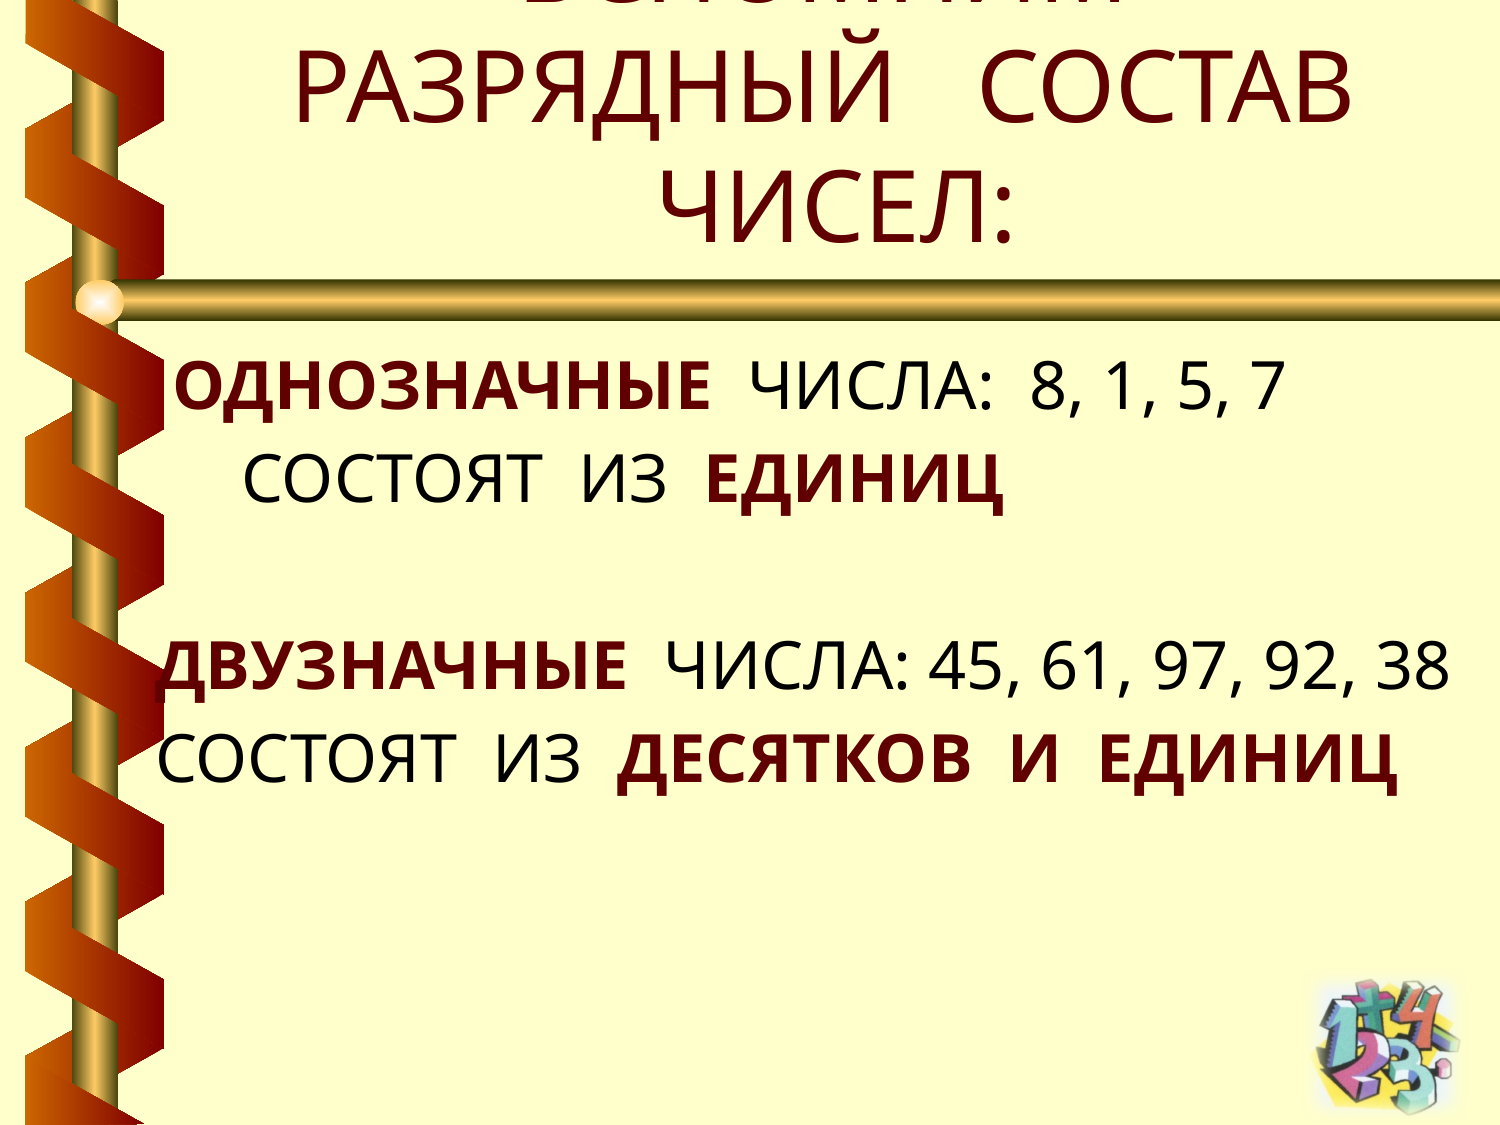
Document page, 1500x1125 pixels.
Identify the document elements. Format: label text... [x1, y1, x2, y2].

list ОДНОЗНАЧНЫЕ ЧИСЛА: 8, 1, 5, 7 СОСТОЯТ ИЗ ЕДИНИЦ ДВУЗНАЧНЫЕ ЧИСЛА: 45, 61, 97, 92, 38 СОСТОЯТ ИЗ ДЕСЯТКОВ И ЕДИНИЦ [105, 335, 1500, 1011]
title ВСПОМНИМ РАЗРЯДНЫЙ СОСТАВ ЧИСЕЛ: [198, 81, 1475, 270]
picture [1300, 965, 1470, 1125]
